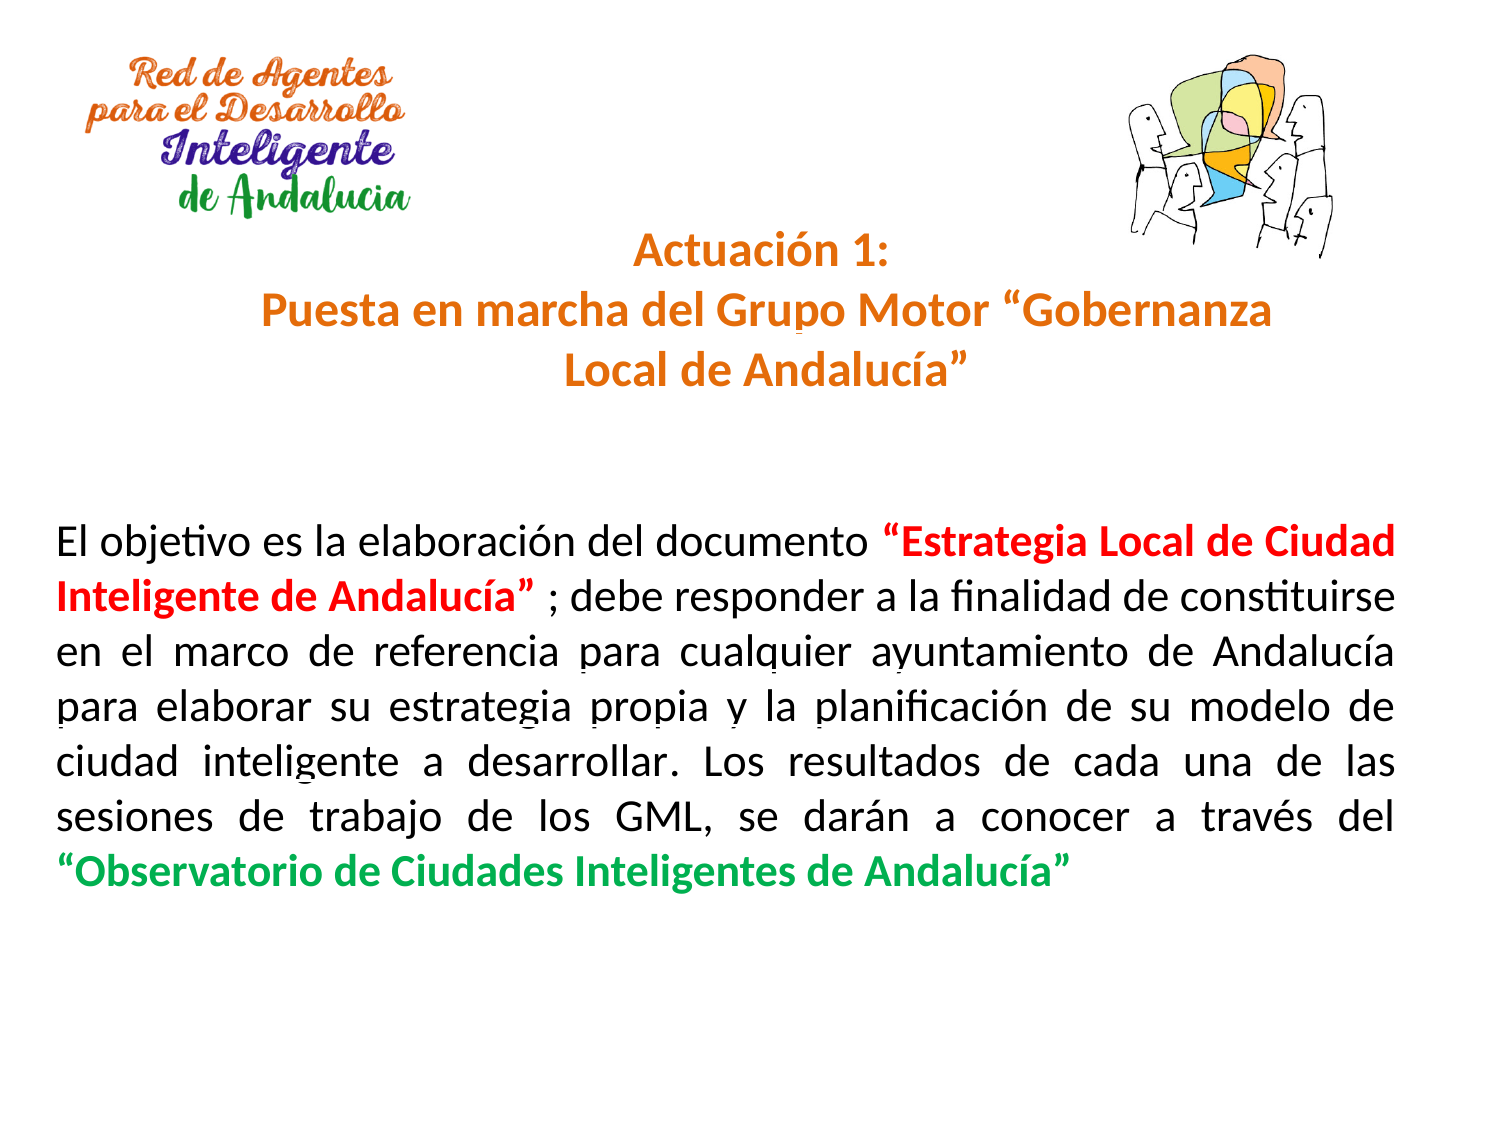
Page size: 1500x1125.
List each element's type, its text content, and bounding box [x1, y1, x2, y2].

text_box Actuación 1: Puesta en marcha del Grupo Motor “Gobernanza Local de Andalucía” [194, 208, 1341, 404]
picture [1127, 54, 1333, 259]
text_box El objetivo es la elaboración del documento “Estrategia Local de Ciudad Inteligente de Andalucía” ; debe responder a la finalidad de constituirse en el marco de referencia para cualquier ayuntamiento de Andalucía para elaborar su estrategia propia y la planificación de su modelo de ciudad inteligente a desarrollar. Los resultados de cada una de las sesiones de trabajo de los GML, se darán a conocer a través del “Observatorio de Ciudades Inteligentes de Andalucía” [41, 503, 1412, 903]
picture [76, 42, 414, 226]
